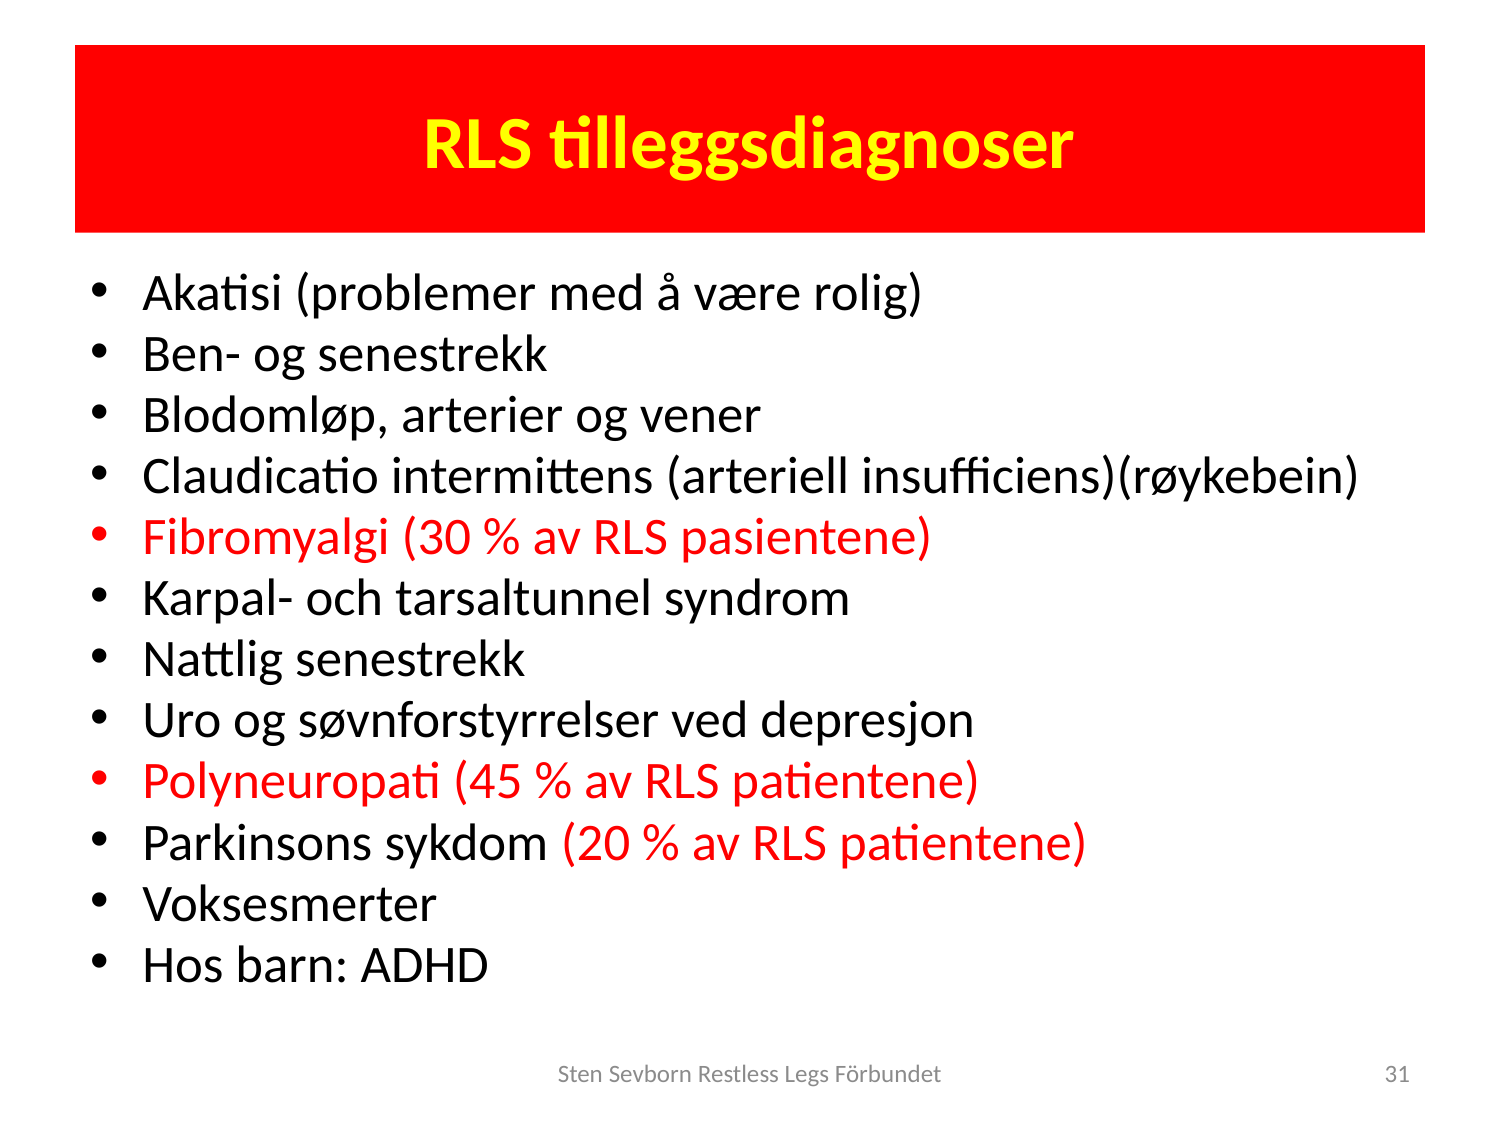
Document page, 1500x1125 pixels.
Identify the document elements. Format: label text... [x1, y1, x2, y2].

title RLS tilleggsdiagnoser [75, 45, 1425, 233]
footer Sten Sevborn Restless Legs Förbundet [512, 1042, 988, 1103]
slide_number 31 [1074, 1042, 1425, 1103]
list Akatisi (problemer med å være rolig) Ben- og senestrekk Blodomløp, arterier og vener Claudicatio intermittens (arteriell insufficiens)(røykebein) Fibromyalgi (30 % av RLS pasientene) Karpal- och tarsaltunnel syndrom Nattlig senestrekk Uro og søvnforstyrrelser ved depresjon Polyneuropati (45 % av RLS patientene) Parkinsons sykdom (20 % av RLS patientene) Voksesmerter Hos barn: ADHD [75, 262, 1425, 1005]
